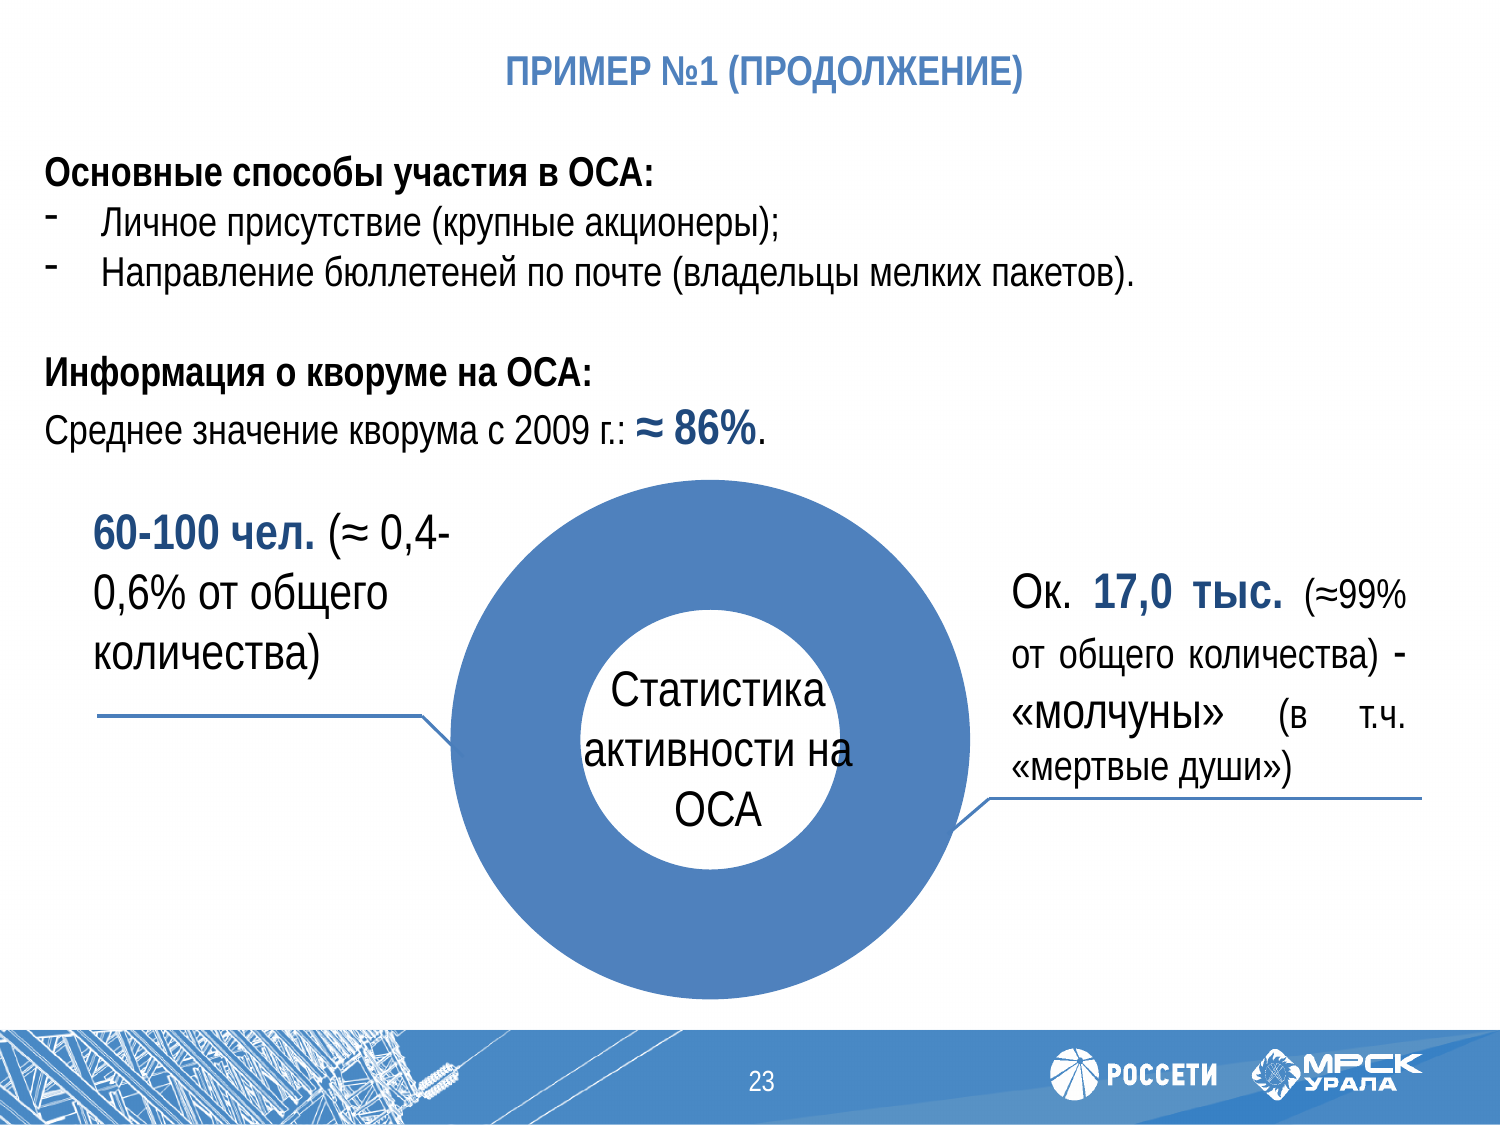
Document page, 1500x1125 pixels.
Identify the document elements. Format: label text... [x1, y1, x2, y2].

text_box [77, 479, 1422, 1000]
text_box Основные способы участия в ОСА: Личное присутствие (крупные акционеры); Направление бюллетеней по почте (владельцы мелких пакетов). Информация о кворуме на ОСА: Среднее значение кворума с 2009 г.: ≈ 86%. [29, 137, 1464, 463]
slide_number 23 [702, 1046, 821, 1112]
title Пример №1 (продолжение) [29, 0, 1500, 138]
picture [0, 0, 1500, 1125]
